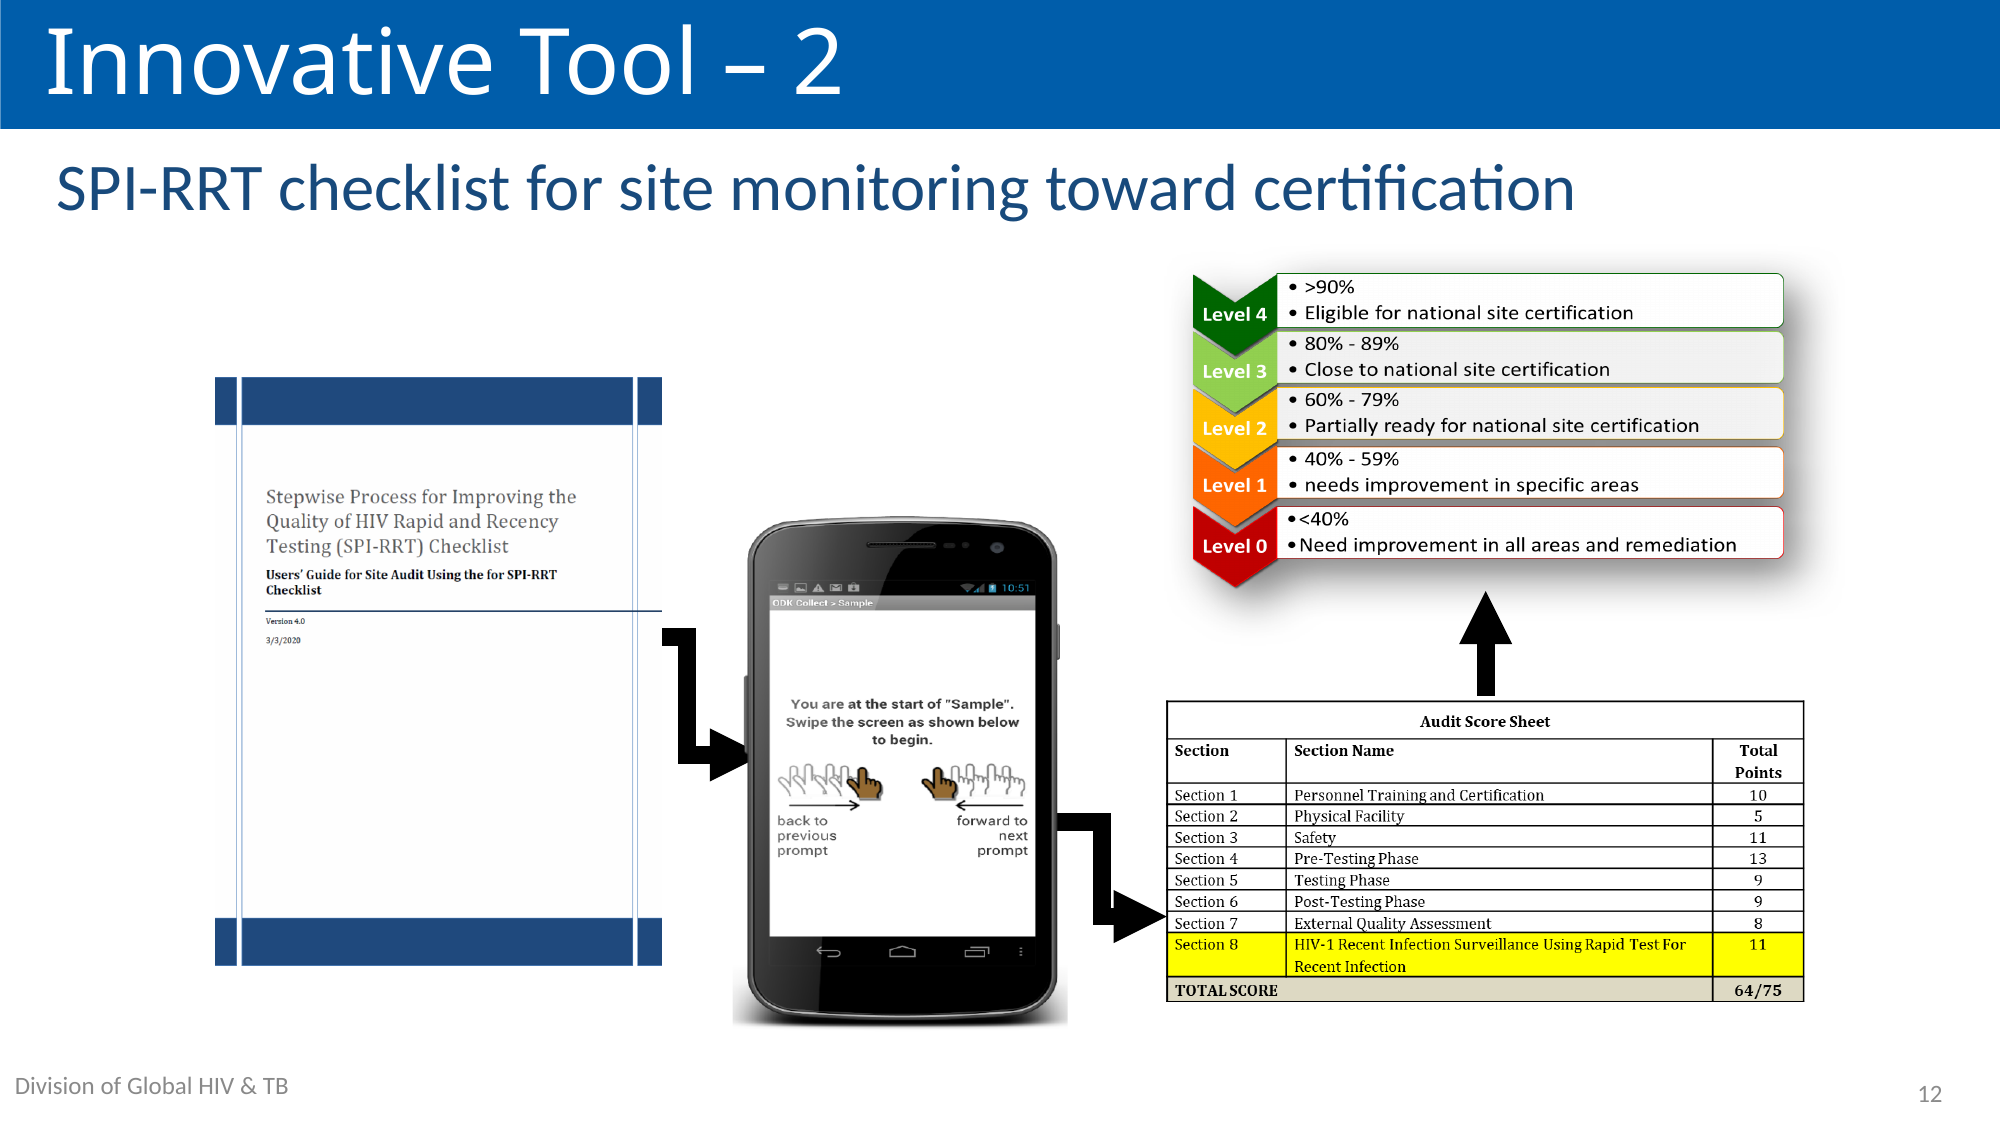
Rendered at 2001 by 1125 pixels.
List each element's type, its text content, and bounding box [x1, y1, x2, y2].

slide_number 12 [1784, 1062, 1958, 1123]
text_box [215, 267, 1805, 1032]
title Innovative Tool – 2 [0, 0, 2000, 129]
text_box SPI-RRT checklist for site monitoring toward certification [42, 145, 1958, 255]
